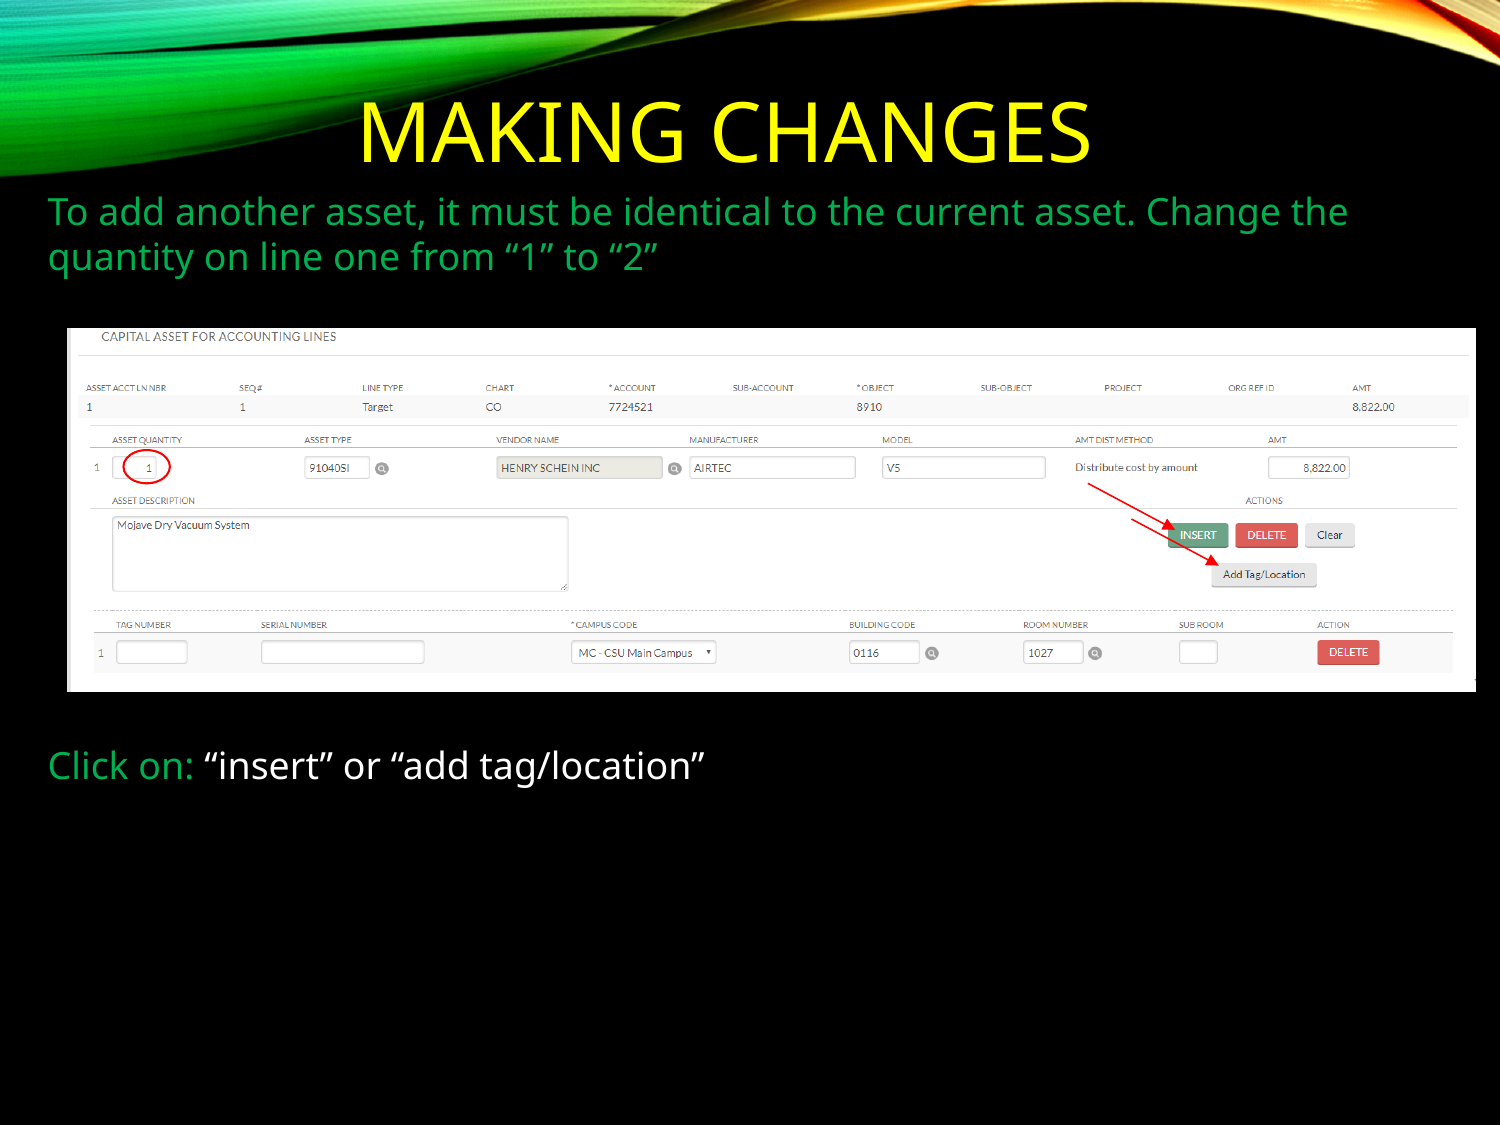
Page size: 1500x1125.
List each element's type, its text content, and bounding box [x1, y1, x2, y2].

picture [0, 0, 1500, 178]
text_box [1087, 482, 1176, 530]
picture [67, 328, 1476, 692]
title MAKING CHANGES [341, 64, 1144, 180]
text_box Click on: “insert” or “add tag/location” [32, 735, 772, 794]
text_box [1131, 518, 1220, 566]
text_box To add another asset, it must be identical to the current asset. Change the quantity on line one from “1” to “2” [32, 180, 1453, 282]
